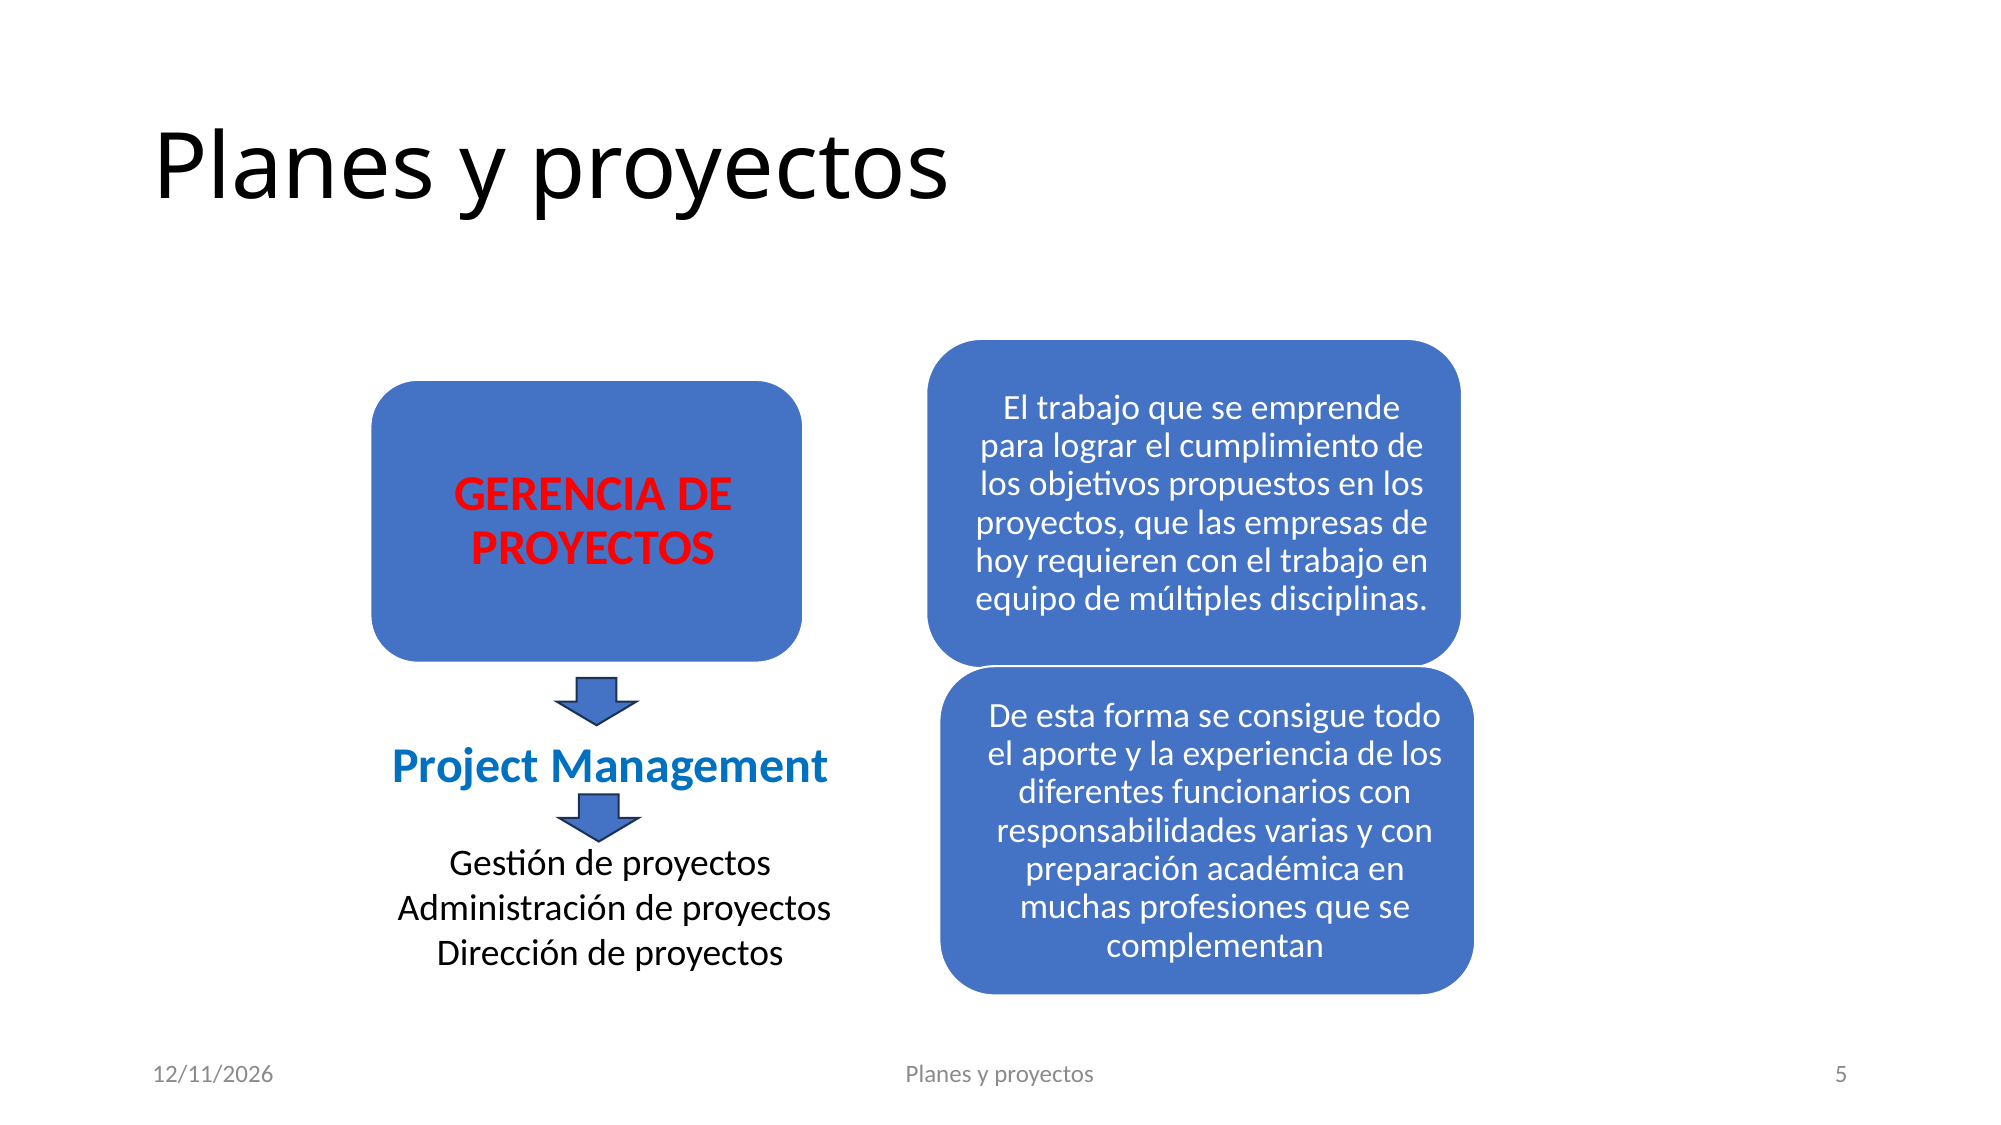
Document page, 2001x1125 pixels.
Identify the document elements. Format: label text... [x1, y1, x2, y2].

slide_number 5 [1756, 1042, 1863, 1103]
title Planes y proyectos [137, 59, 1863, 278]
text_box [267, 228, 1756, 1125]
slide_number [137, 1042, 267, 1103]
